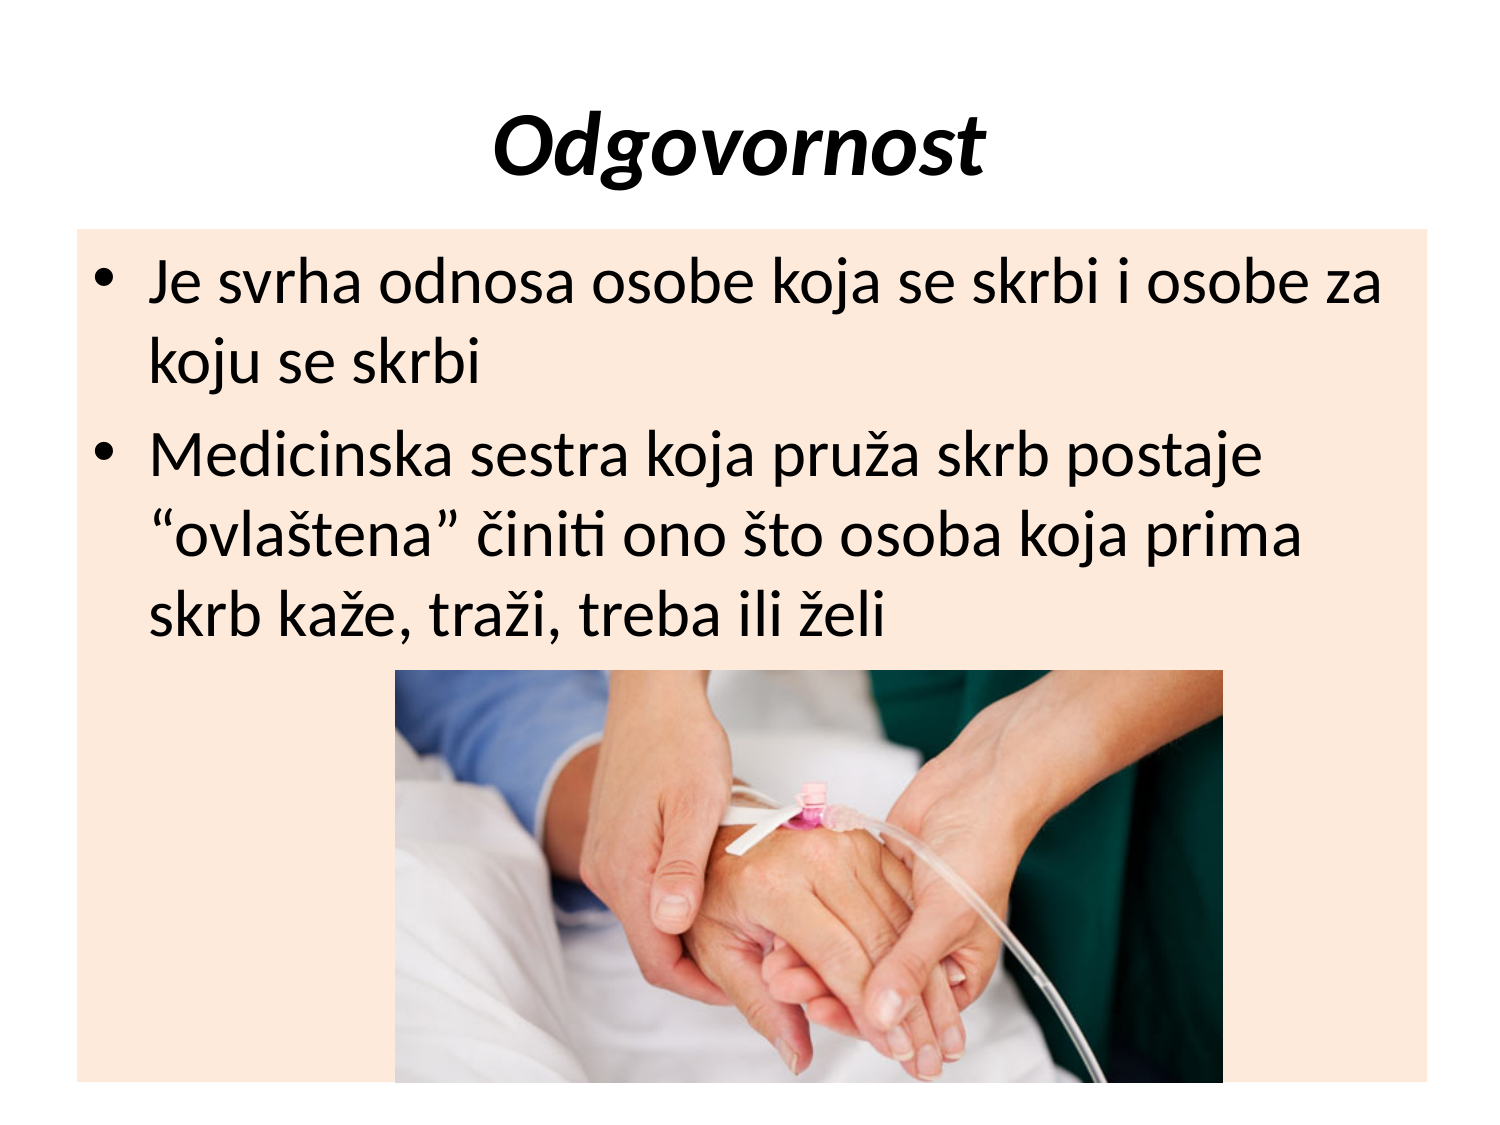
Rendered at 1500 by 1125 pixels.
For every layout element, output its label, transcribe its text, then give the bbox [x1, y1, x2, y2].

list Je svrha odnosa osobe koja se skrbi i osobe za koju se skrbi Medicinska sestra koja pruža skrb postaje “ovlaštena” činiti ono što osoba koja prima skrb kaže, traži, treba ili želi [77, 229, 1428, 1083]
title Odgovornost [75, 45, 1425, 233]
picture [395, 669, 1223, 1083]
